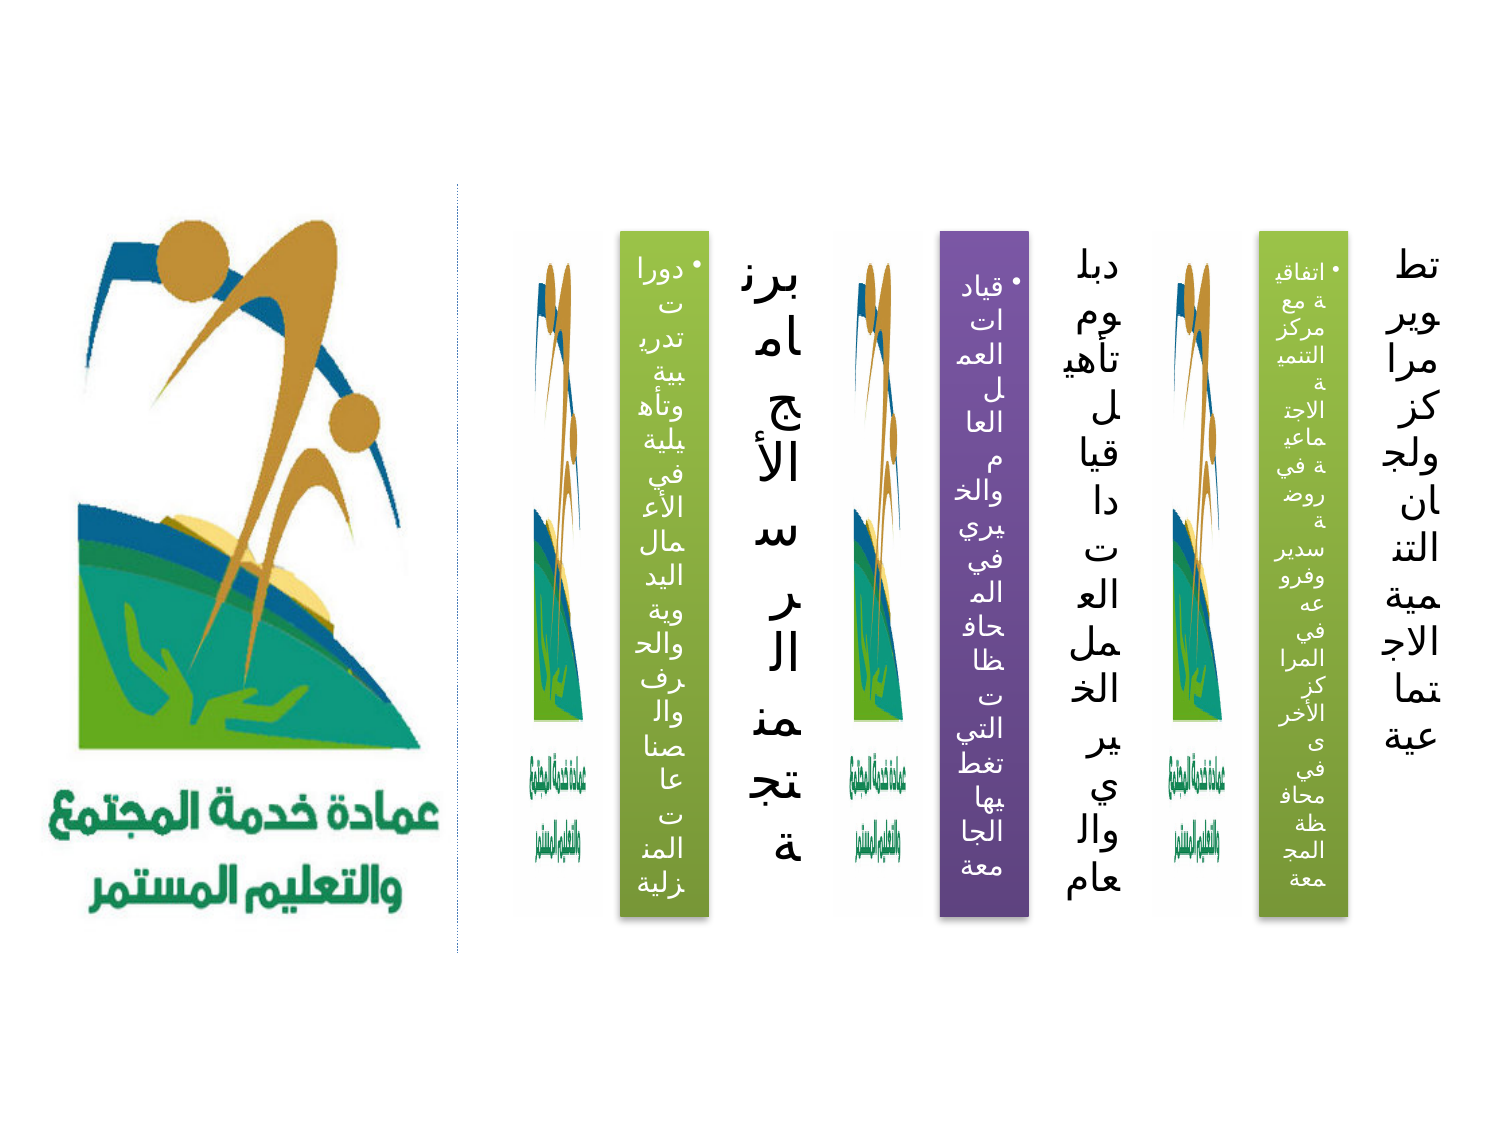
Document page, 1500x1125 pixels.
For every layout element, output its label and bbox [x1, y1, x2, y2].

text_box [0, 182, 562, 977]
text_box [513, 231, 1455, 918]
